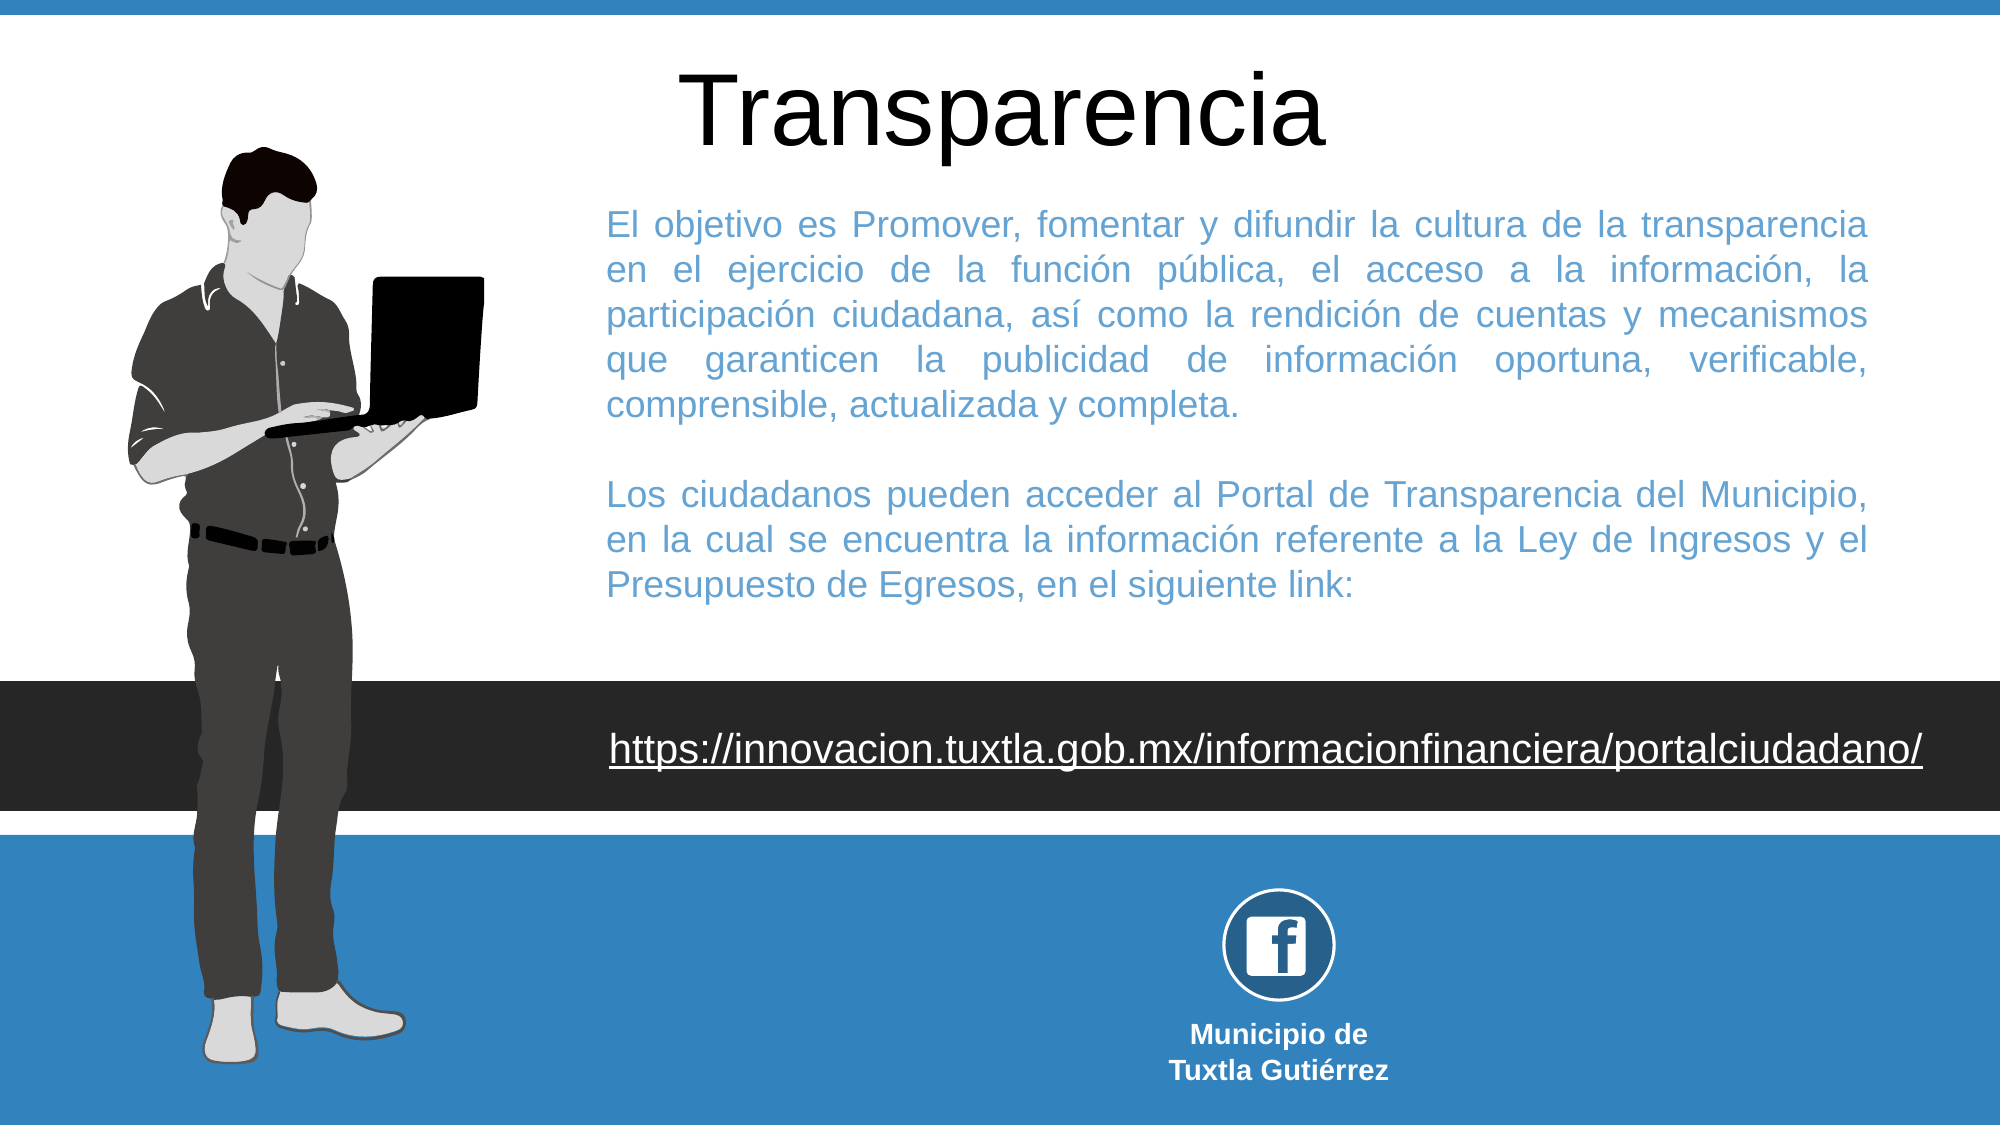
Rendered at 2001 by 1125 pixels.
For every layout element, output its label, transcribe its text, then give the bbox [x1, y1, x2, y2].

text_box [1222, 888, 1336, 1002]
text_box https://innovacion.tuxtla.gob.mx/informacionfinanciera/portalciudadano/ [608, 722, 1952, 773]
text_box Municipio de Tuxtla Gutiérrez [1151, 1008, 1407, 1094]
text_box [0, 834, 2000, 1125]
text_box El objetivo es Promover, fomentar y difundir la cultura de la transparencia en el ejercicio de la función pública, el acceso a la información, la participación ciudadana, así como la rendición de cuentas y mecanismos que garanticen la publicidad de información oportuna, verificable, comprensible, actualizada y completa. Los ciudadanos pueden acceder al Portal de Transparencia del Municipio, en la cual se encuentra la información referente a la Ley de Ingresos y el Presupuesto de Egresos, en el siguiente link: [591, 193, 1884, 613]
list Transparencia [53, 55, 1952, 175]
text_box [0, 680, 122, 812]
text_box [1245, 915, 1307, 977]
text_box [122, 140, 489, 1070]
text_box [489, 680, 2000, 812]
